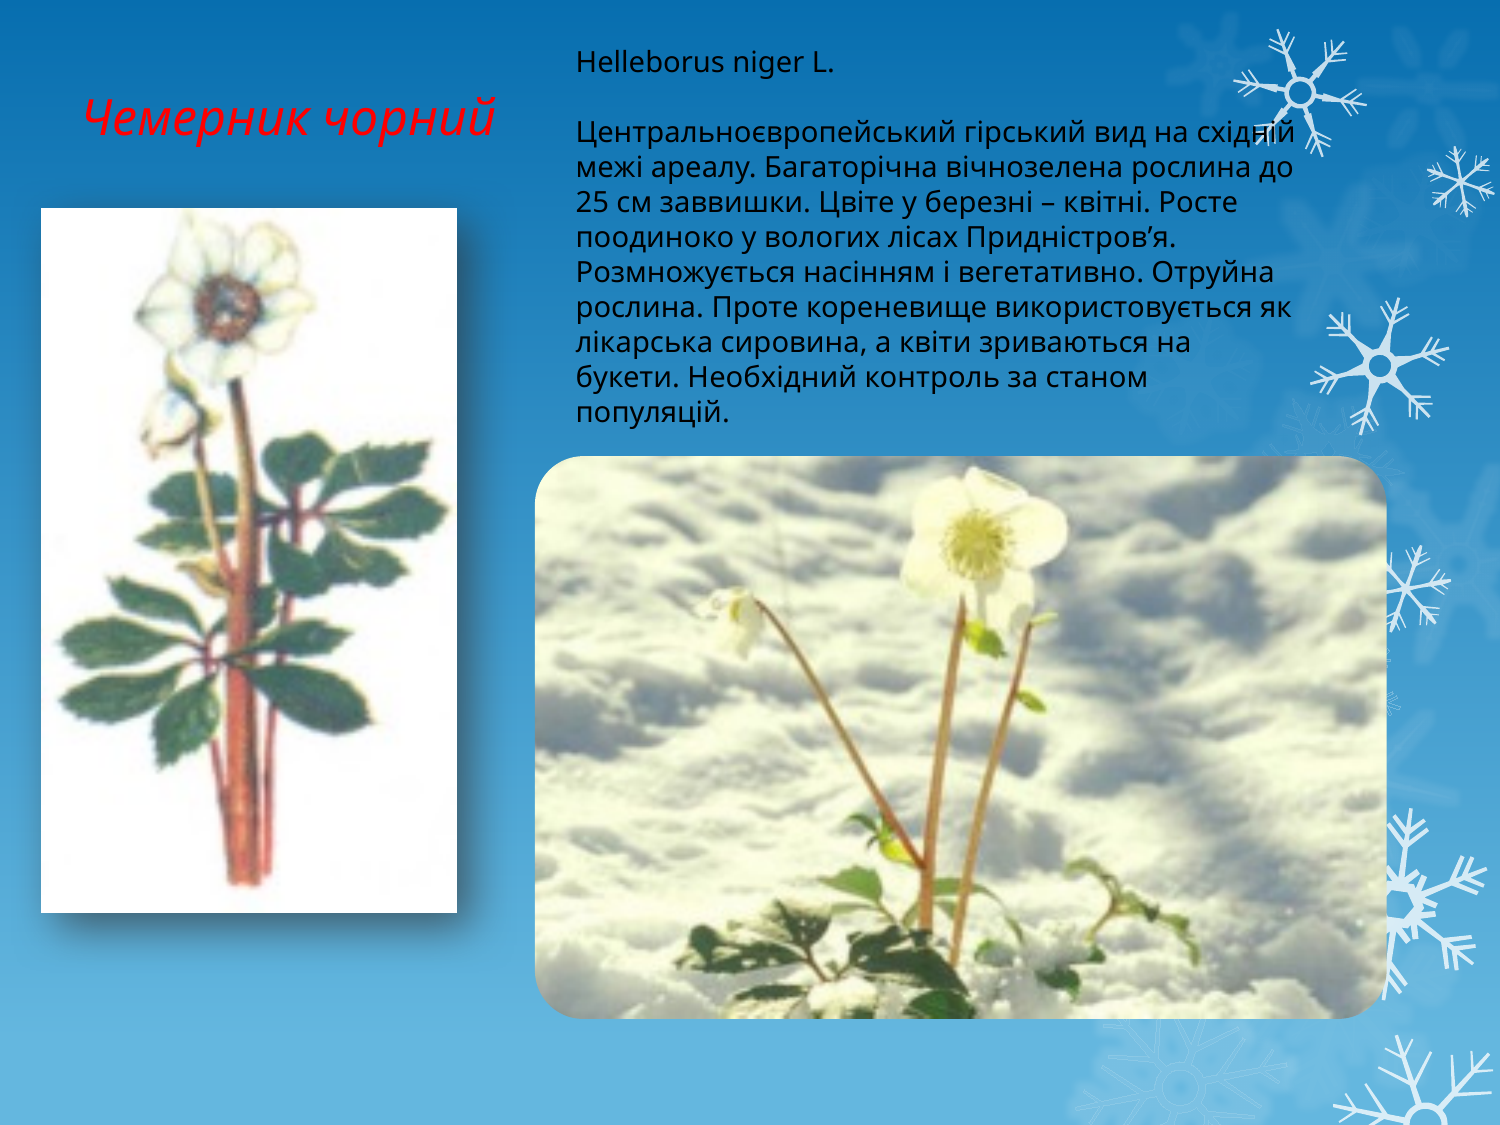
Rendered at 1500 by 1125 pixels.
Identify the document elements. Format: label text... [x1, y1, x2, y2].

text_box Чемерник чорний [66, 78, 512, 153]
picture [40, 207, 457, 914]
text_box Helleborus niger L. Центральноєвропейський гірський вид на східній межі ареалу. Багаторічна вічнозелена рослина до 25 см заввишки. Цвіте у березні – квітні. Росте поодиноко у вологих лісах Придністров’я. Розмножується насінням і вегетативно. Отруйна рослина. Проте кореневище використовується як лікарська сировина, а квіти зриваються на букети. Необхідний контроль за станом популяцій. [560, 35, 1311, 436]
picture [534, 455, 1388, 1020]
